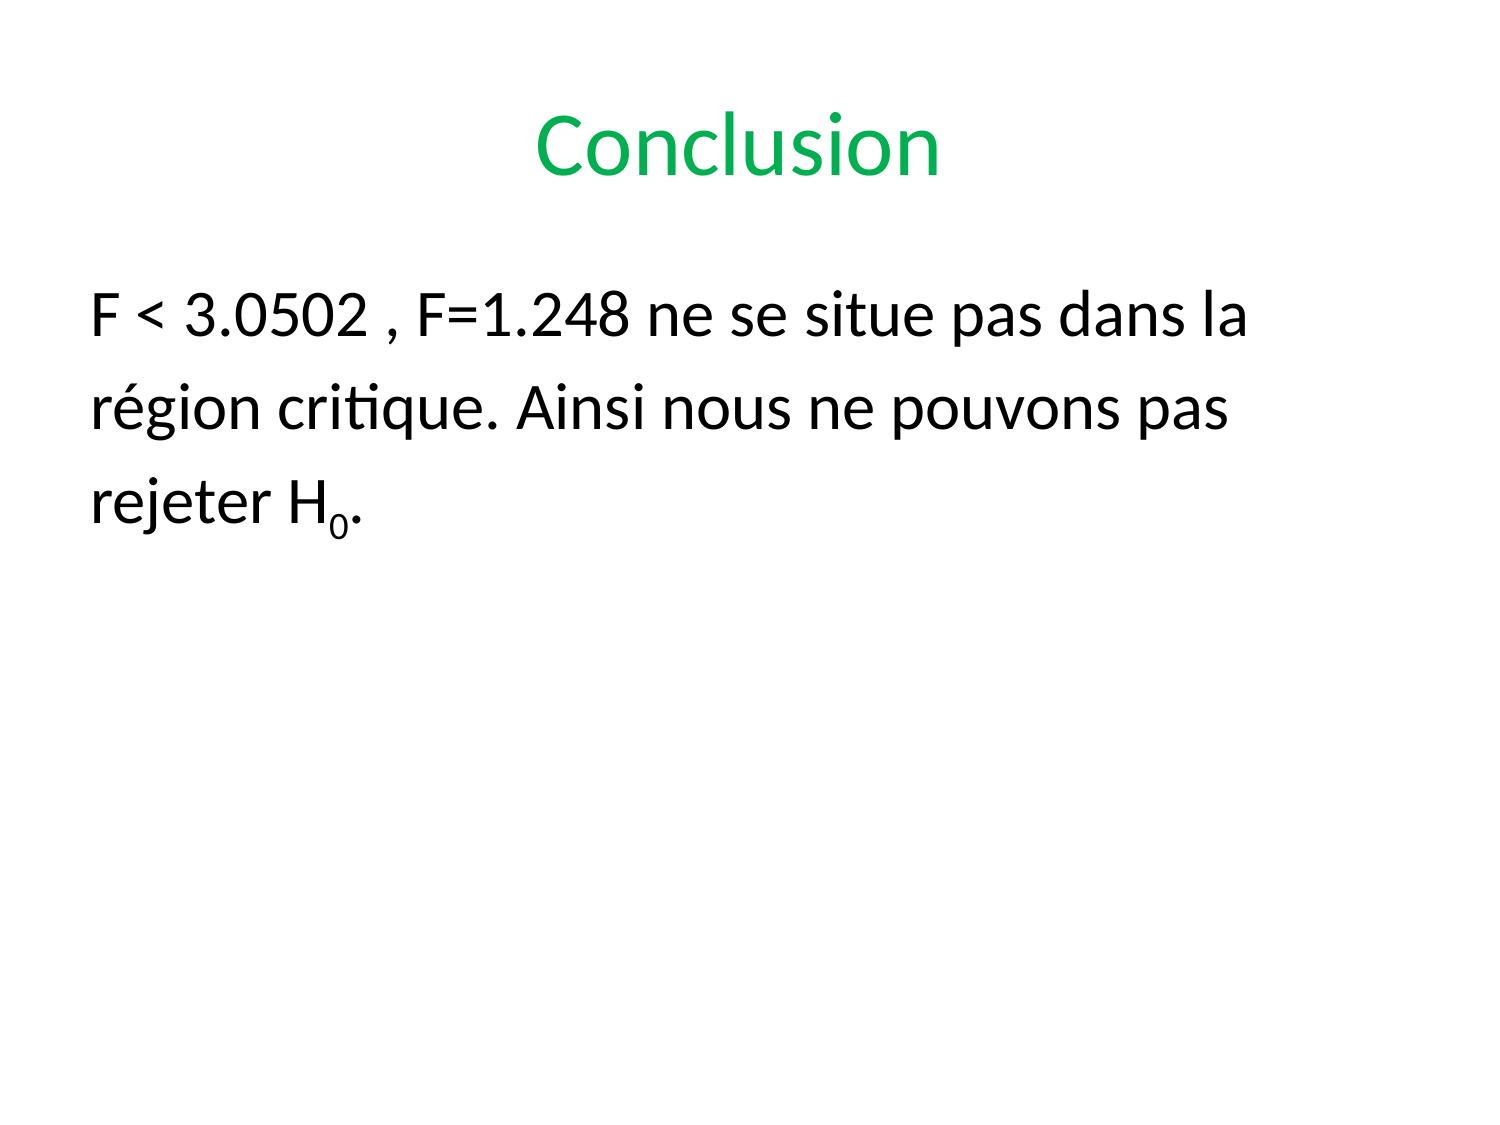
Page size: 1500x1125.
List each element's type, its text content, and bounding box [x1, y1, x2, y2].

list F < 3.0502 , F=1.248 ne se situe pas dans la région critique. Ainsi nous ne pouvons pas rejeter H0. [75, 262, 1425, 1005]
title Conclusion [75, 45, 1425, 233]
